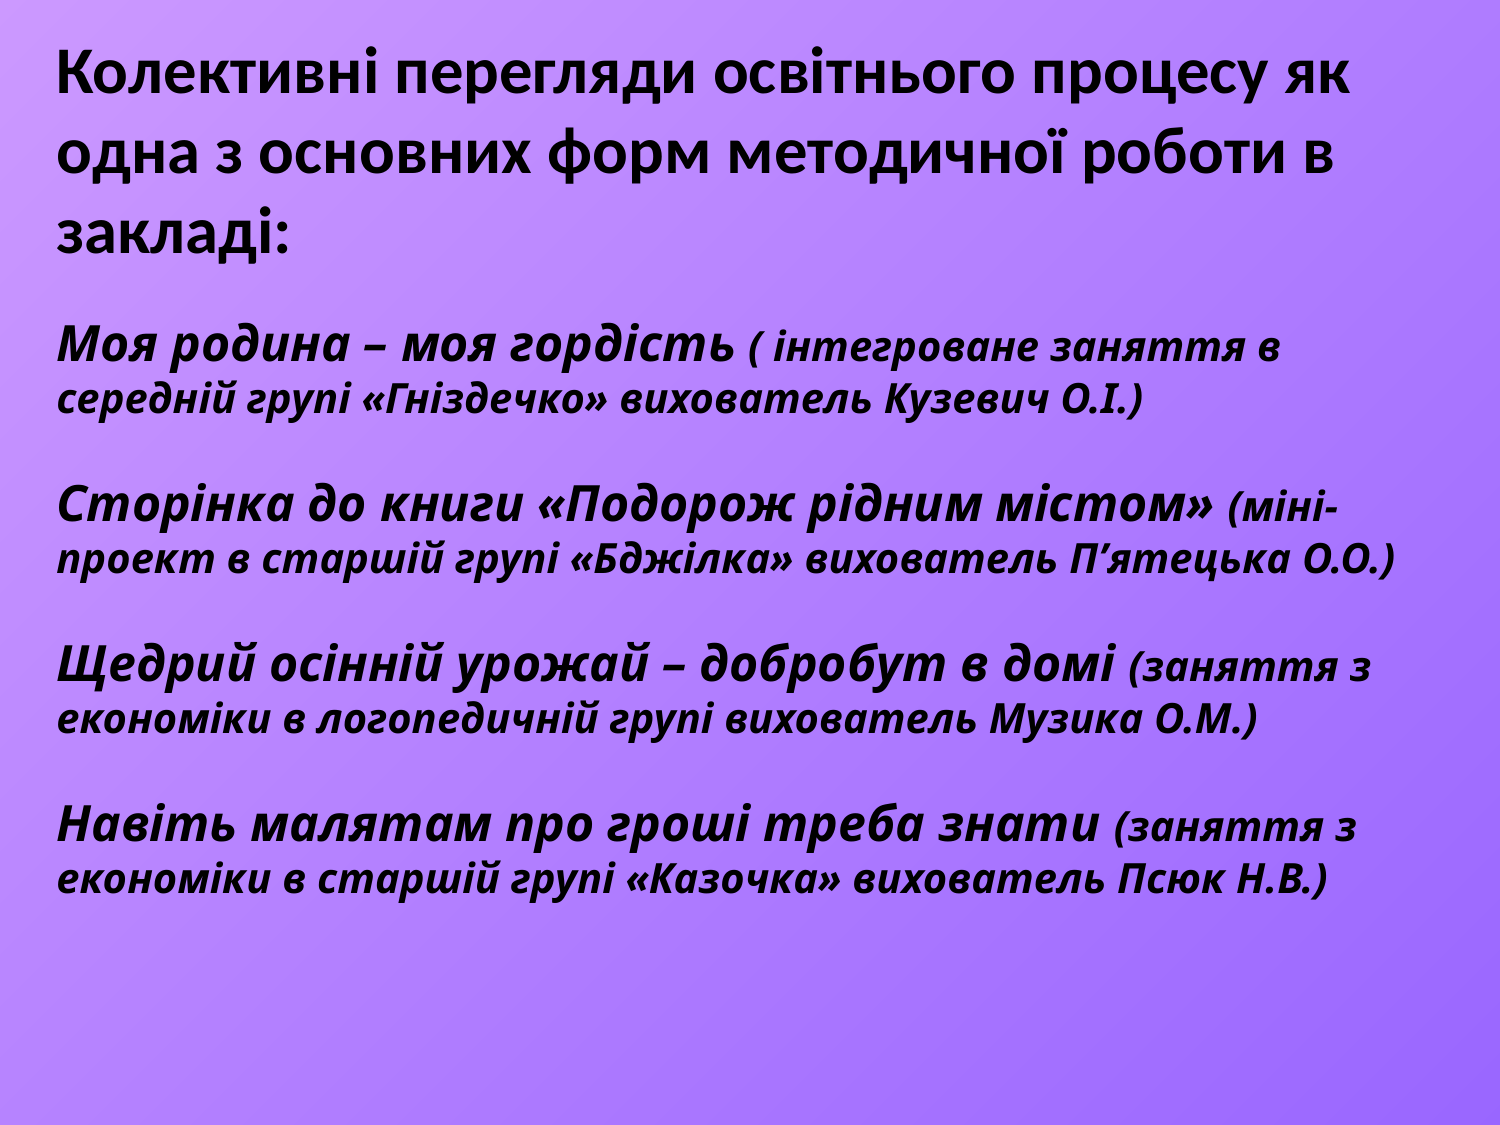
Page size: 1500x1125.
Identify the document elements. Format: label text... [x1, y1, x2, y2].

text_box Колективні перегляди освітнього процесу як одна з основних форм методичної роботи в закладі: Моя родина – моя гордість ( інтегроване заняття в середній групі «Гніздечко» вихователь Кузевич О.І.) Сторінка до книги «Подорож рідним містом» (міні-проект в старшій групі «Бджілка» вихователь П’ятецька О.О.) Щедрий осінній урожай – добробут в домі (заняття з економіки в логопедичній групі вихователь Музика О.М.) Навіть малятам про гроші треба знати (заняття з економіки в старшій групі «Казочка» вихователь Псюк Н.В.) [41, 19, 1424, 955]
